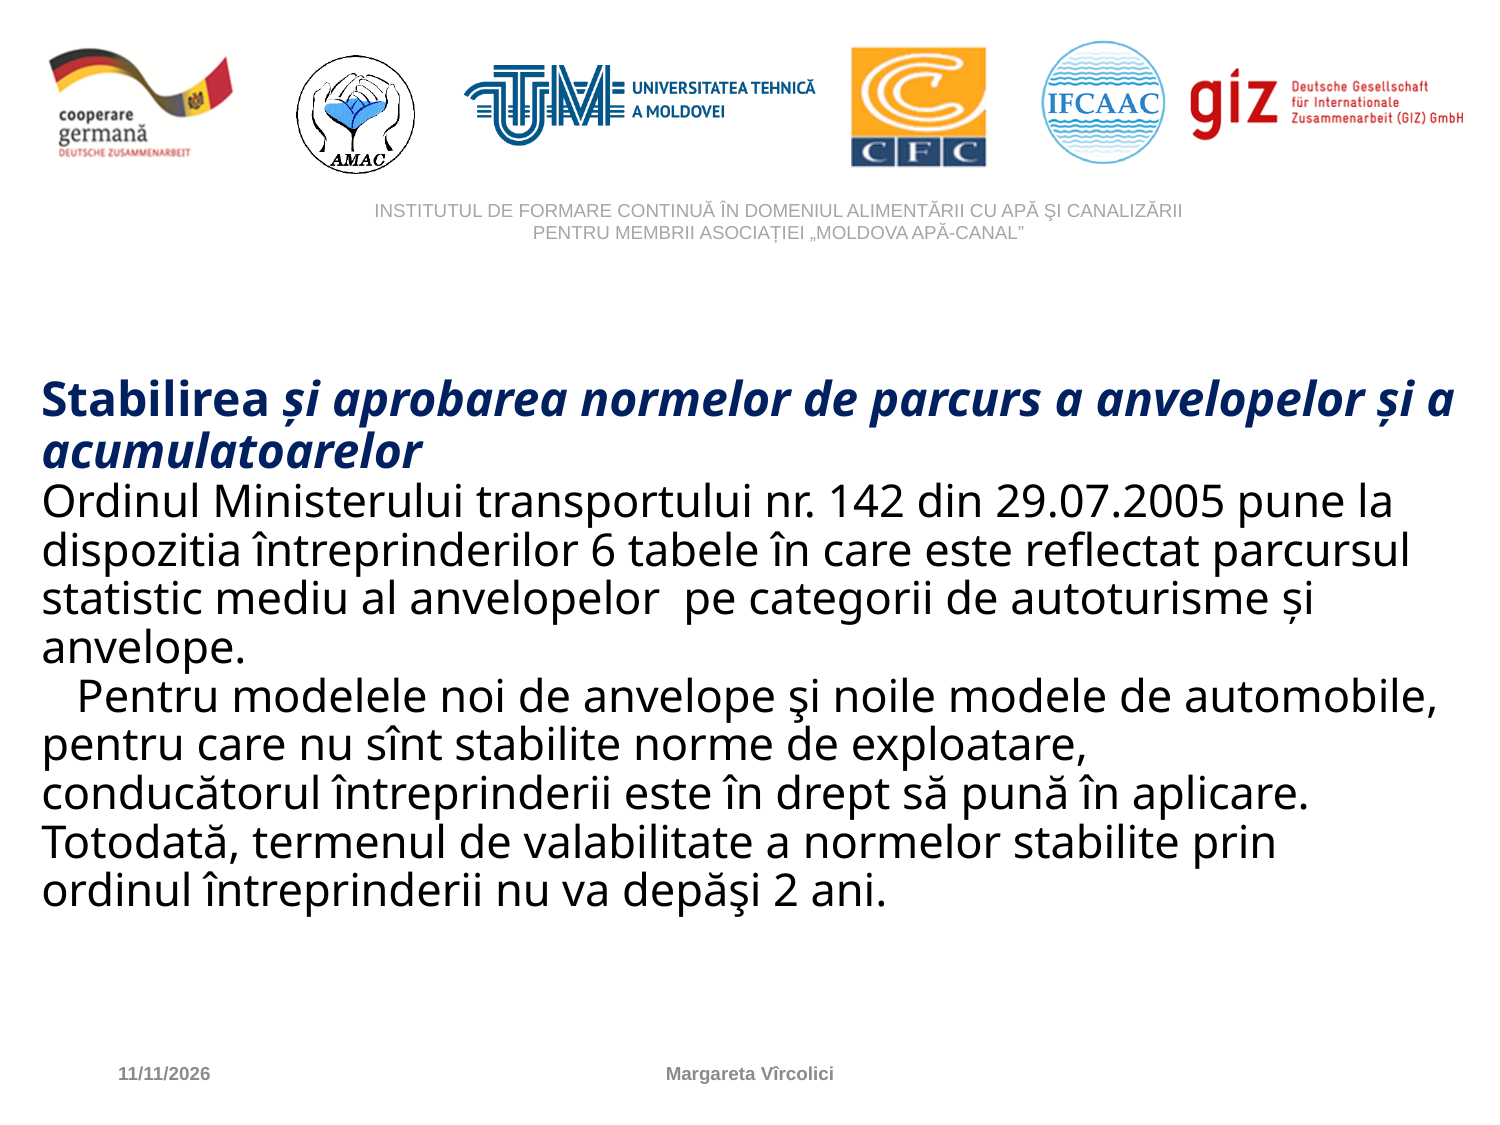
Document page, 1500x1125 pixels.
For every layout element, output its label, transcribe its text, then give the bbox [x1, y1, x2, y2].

picture [1179, 62, 1477, 154]
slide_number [103, 1042, 441, 1103]
title Stabilirea și aprobarea normelor de parcurs a anvelopelor și a acumulatoarelor Ordinul Ministerului transportului nr. 142 din 29.07.2005 pune la dispozitia întreprinderilor 6 tabele în care este reflectat parcursul statistic mediu al anvelopelor pe categorii de autoturisme și anvelope. Pentru modelele noi de anvelope şi noile modele de automobile, pentru care nu sînt stabilite norme de exploatare, conducătorul întreprinderii este în drept să pună în aplicare. Totodată, termenul de valabilitate a normelor stabilite prin ordinul întreprinderii nu va depăşi 2 ani. [26, 258, 1477, 984]
footer Margareta Vîrcolici [496, 1042, 1004, 1103]
picture [849, 37, 991, 179]
picture [454, 59, 821, 152]
picture [296, 55, 415, 174]
text_box INSTITUTUL DE FORMARE CONTINUĂ ÎN DOMENIUL ALIMENTĂRII CU APĂ ŞI CANALIZĂRII PENTRU MEMBRII ASOCIAȚIEI „MOLDOVA APĂ-CANAL” [190, 171, 1366, 251]
picture [8, 5, 277, 211]
picture [1034, 32, 1172, 170]
